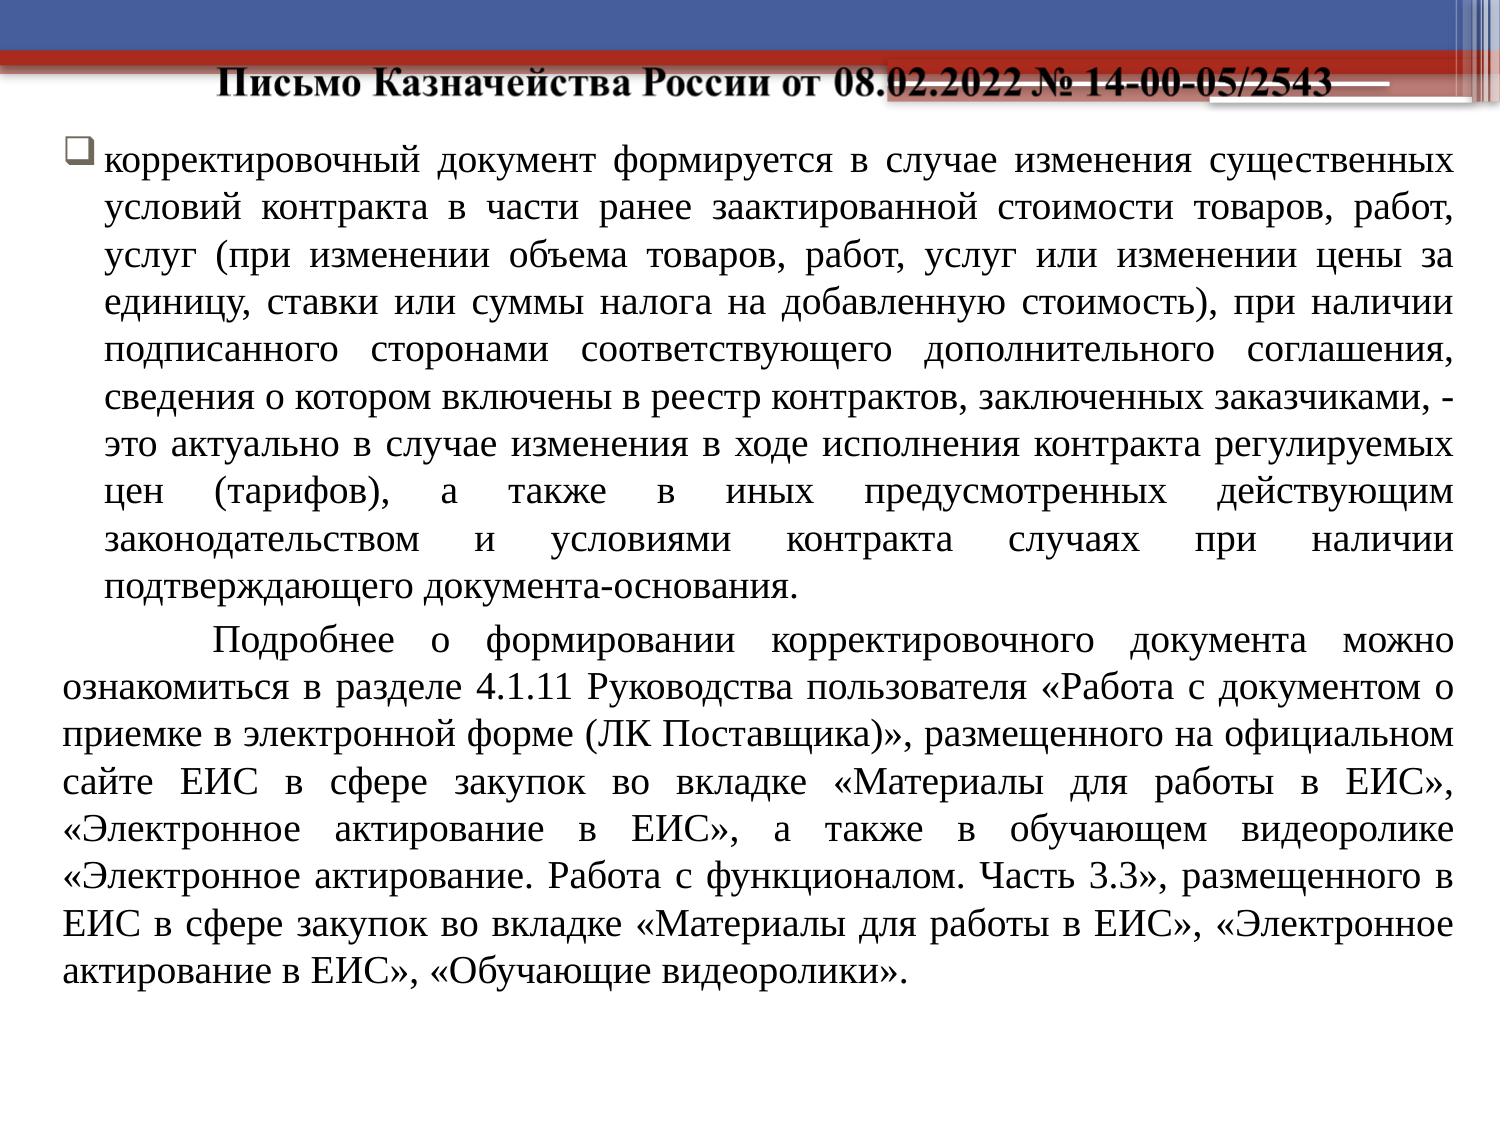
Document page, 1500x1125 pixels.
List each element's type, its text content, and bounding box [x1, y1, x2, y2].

list корректировочный документ формируется в случае изменения существенных условий контракта в части ранее заактированной стоимости товаров, работ, услуг (при изменении объема товаров, работ, услуг или изменении цены за единицу, ставки или суммы налога на добавленную стоимость), при наличии подписанного сторонами соответствующего дополнительного соглашения, сведения о котором включены в реестр контрактов, заключенных заказчиками, - это актуально в случае изменения в ходе исполнения контракта регулируемых цен (тарифов), а также в иных предусмотренных действующим законодательством и условиями контракта случаях при наличии подтверждающего документа-основания. Подробнее о формировании корректировочного документа можно ознакомиться в разделе 4.1.11 Руководства пользователя «Работа с документом о приемке в электронной форме (ЛК Поставщика)», размещенного на официальном сайте ЕИС в сфере закупок во вкладке «Материалы для работы в ЕИС», «Электронное актирование в ЕИС», а также в обучающем видеоролике «Электронное актирование. Работа с функционалом. Часть 3.3», размещенного в ЕИС в сфере закупок во вкладке «Материалы для работы в ЕИС», «Электронное актирование в ЕИС», «Обучающие видеоролики». [29, 125, 1471, 1079]
picture [100, 42, 1451, 156]
